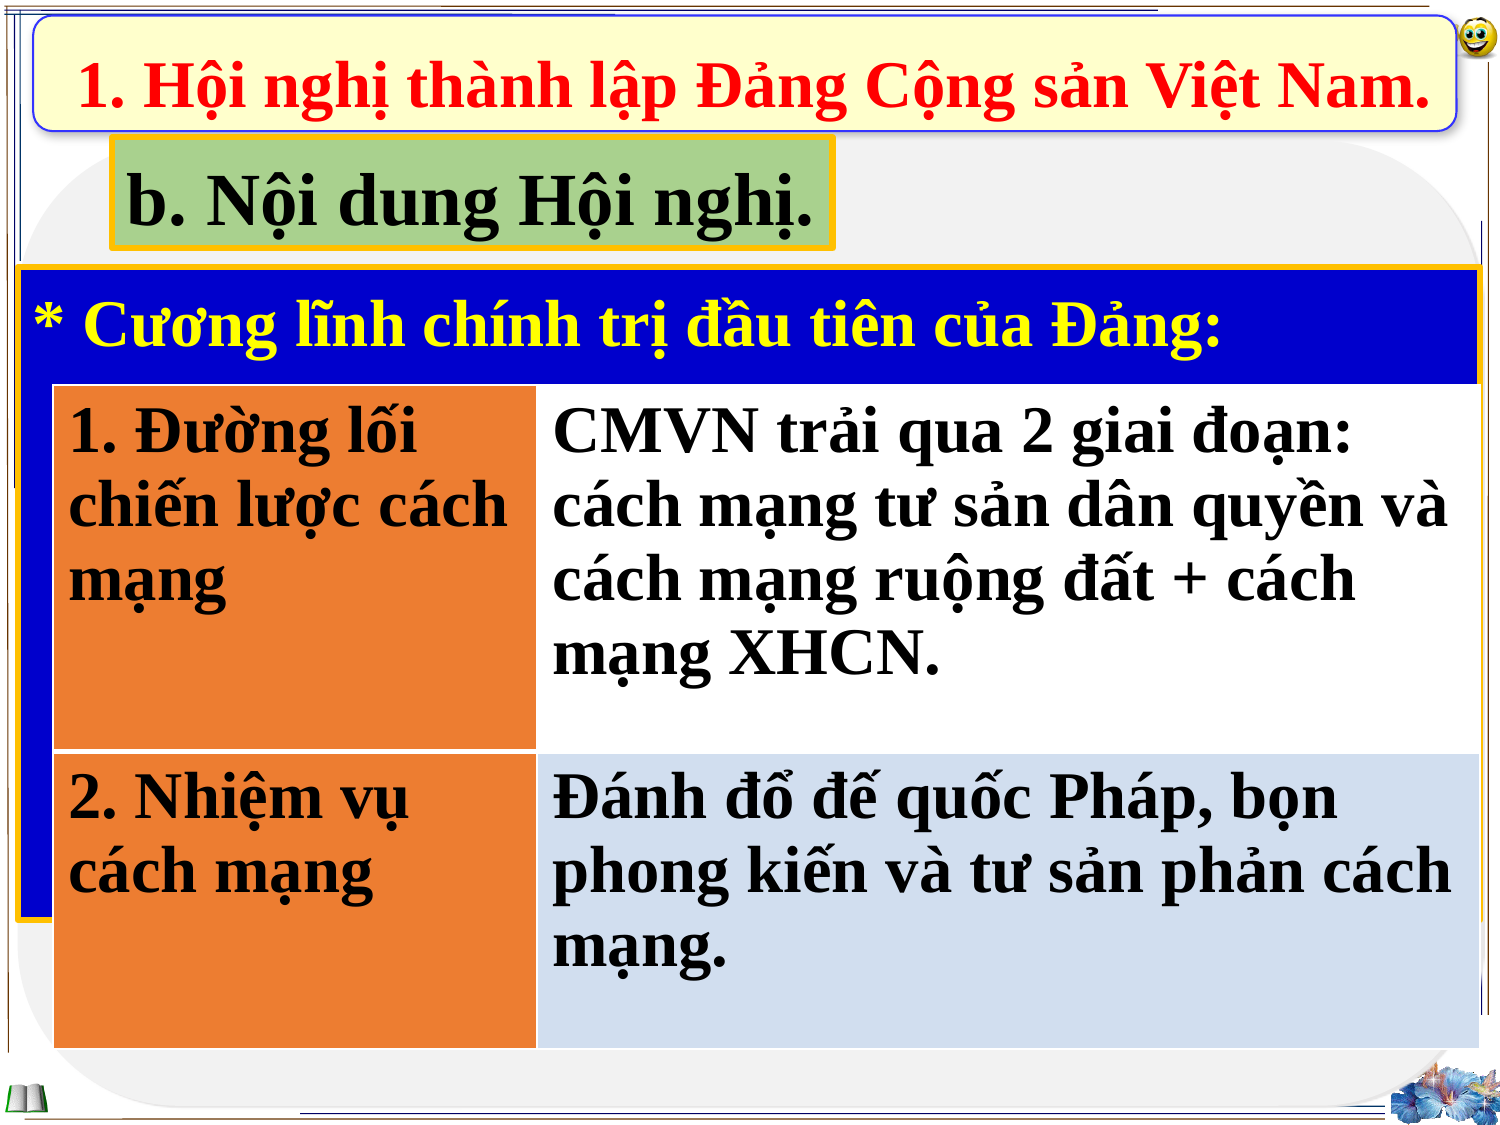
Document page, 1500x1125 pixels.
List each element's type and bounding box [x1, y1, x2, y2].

text_box [32, 14, 1458, 33]
picture [1385, 1015, 1500, 1125]
picture [1441, 0, 1500, 62]
picture [4, 1074, 48, 1113]
text_box [17, 33, 1481, 1106]
